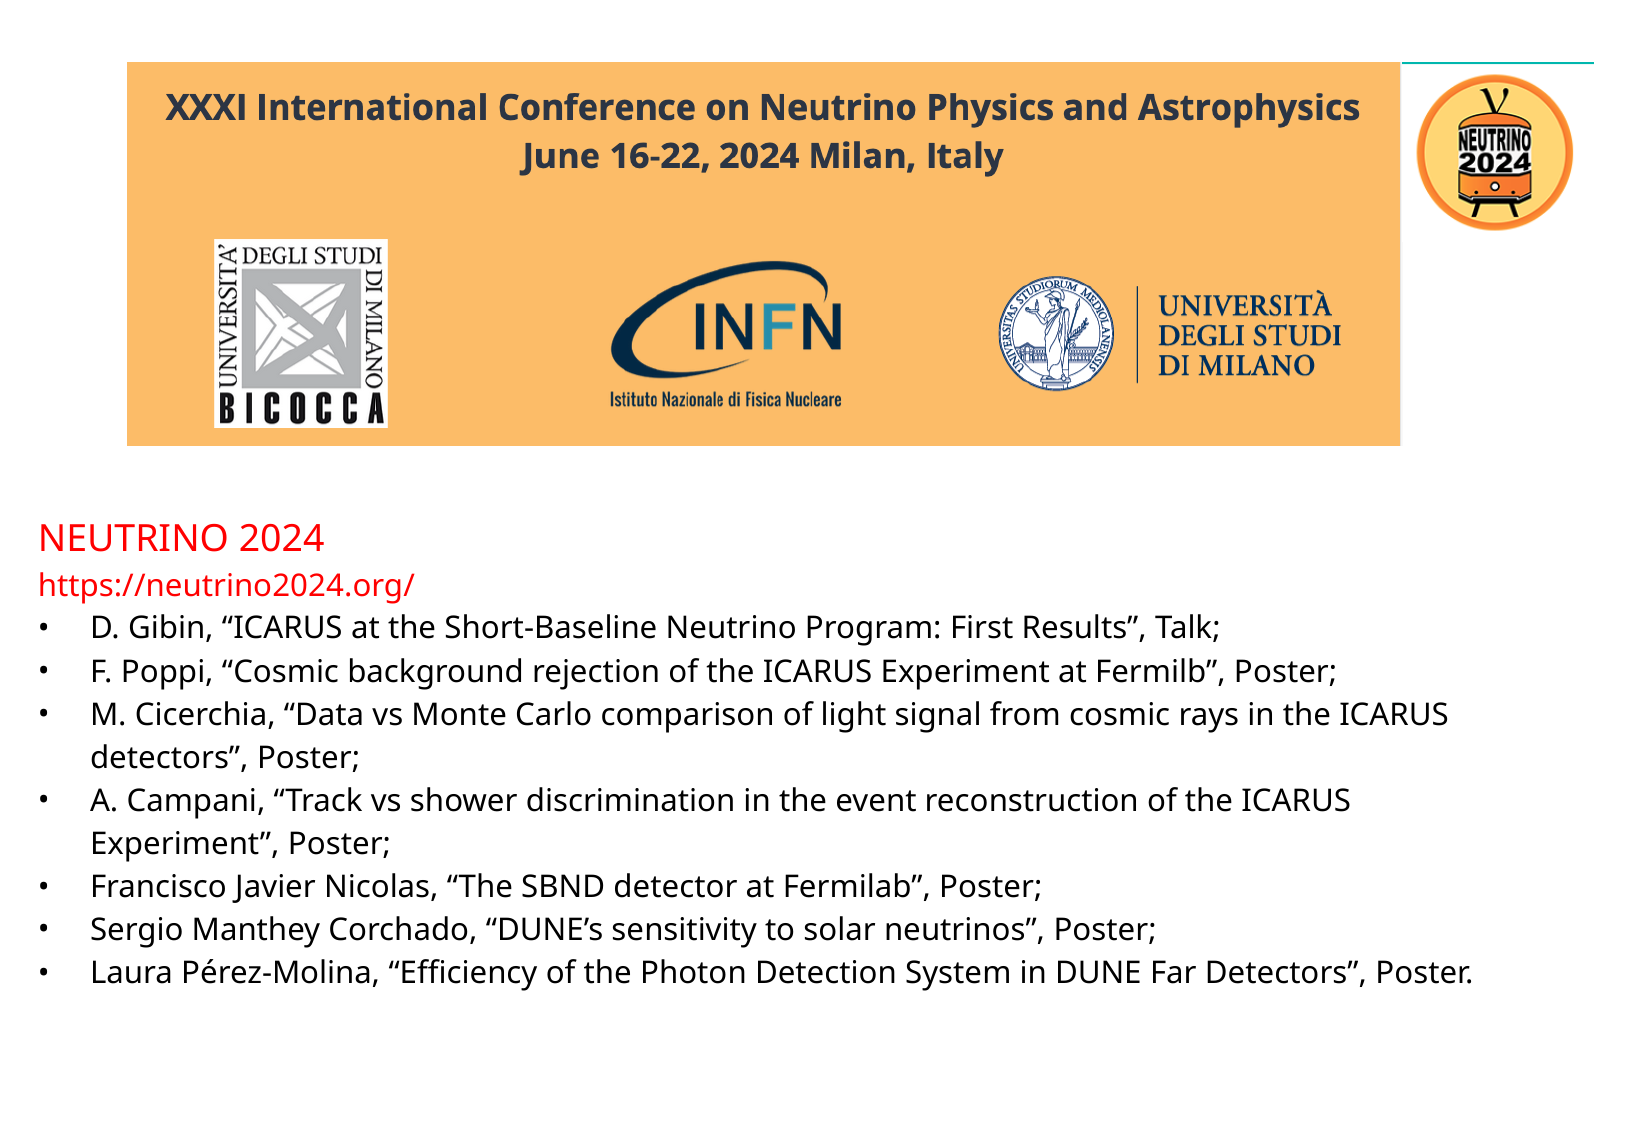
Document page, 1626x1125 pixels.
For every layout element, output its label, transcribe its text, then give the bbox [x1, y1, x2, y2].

picture [126, 61, 1594, 447]
list NEUTRINO 2024 https://neutrino2024.org/ D. Gibin, “ICARUS at the Short-Baseline Neutrino Program: First Results”, Talk; F. Poppi, “Cosmic background rejection of the ICARUS Experiment at Fermilb”, Poster; M. Cicerchia, “Data vs Monte Carlo comparison of light signal from cosmic rays in the ICARUS detectors”, Poster; A. Campani, “Track vs shower discrimination in the event reconstruction of the ICARUS Experiment”, Poster; Francisco Javier Nicolas, “The SBND detector at Fermilab”, Poster; Sergio Manthey Corchado, “DUNE’s sensitivity to solar neutrinos”, Poster; Laura Pérez-Molina, “Efficiency of the Photon Detection System in DUNE Far Detectors”, Poster. [0, 499, 1573, 1125]
